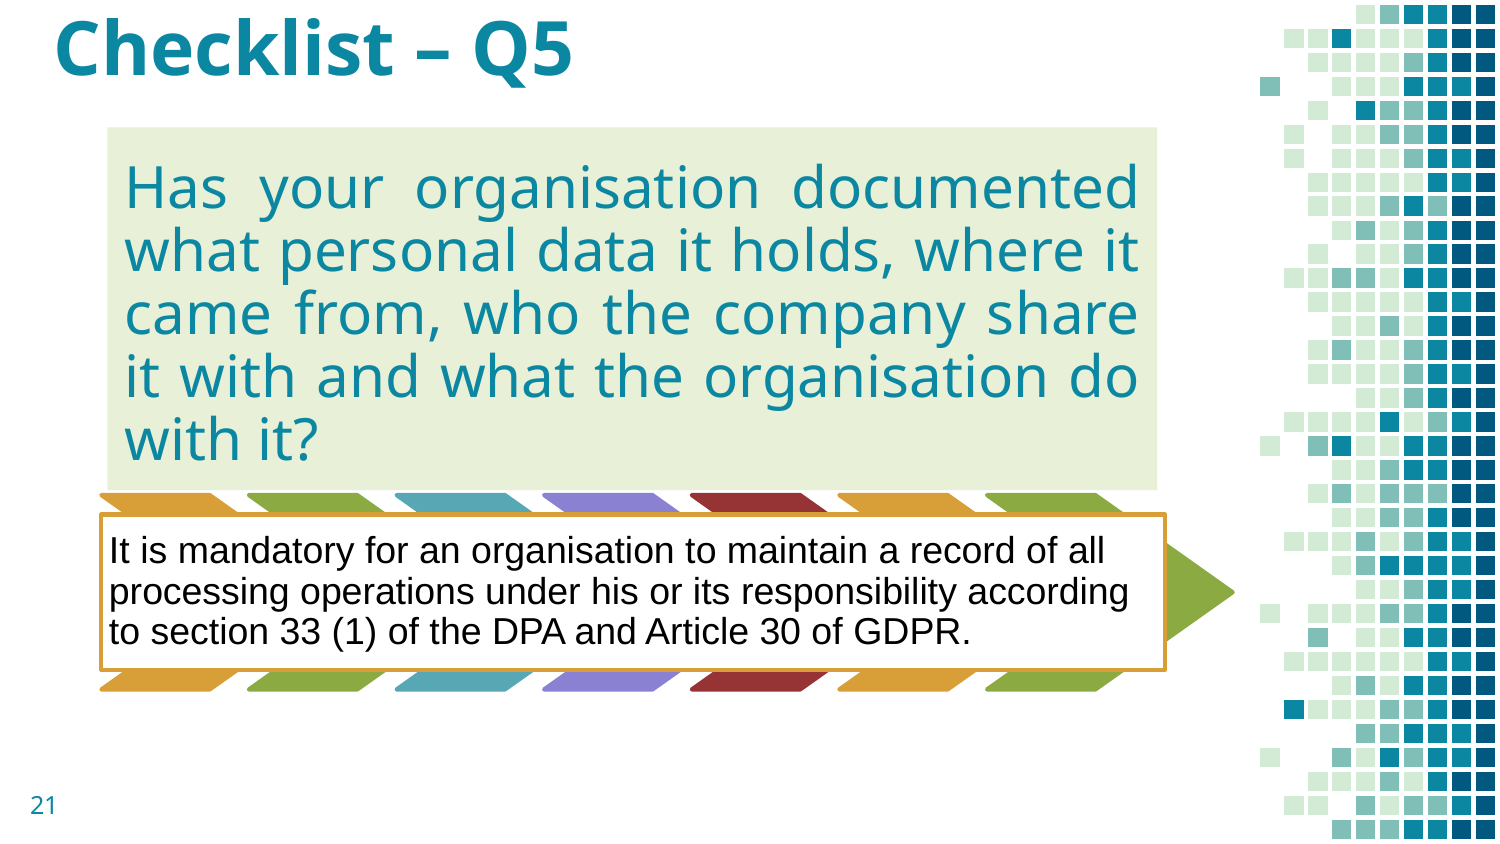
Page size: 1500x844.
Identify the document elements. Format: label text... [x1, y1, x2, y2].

slide_number 21 [15, 774, 105, 839]
title Checklist – Q5 [38, 0, 1135, 106]
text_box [83, 43, 1252, 779]
